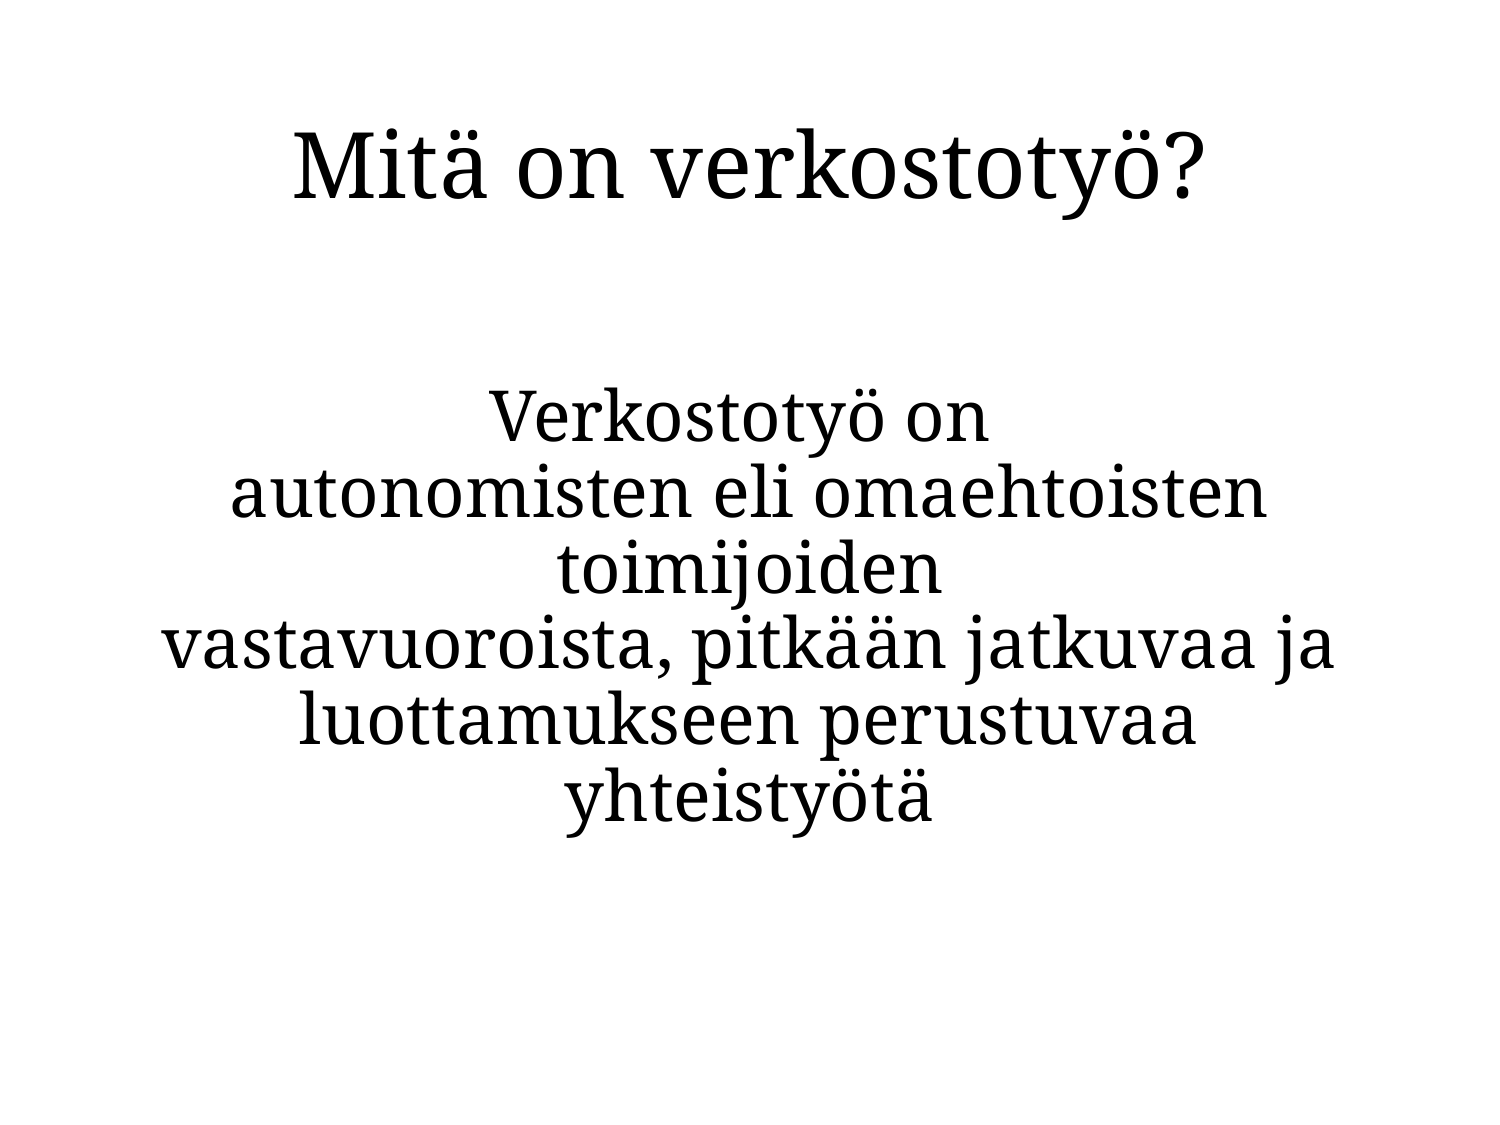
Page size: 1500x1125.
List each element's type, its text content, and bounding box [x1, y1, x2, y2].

title Mitä on verkostotyö? [103, 59, 1397, 278]
list Verkostotyö on autonomisten eli omaehtoisten toimijoiden vastavuoroista, pitkään jatkuvaa ja luottamukseen perustuvaa yhteistyötä [103, 372, 1397, 846]
